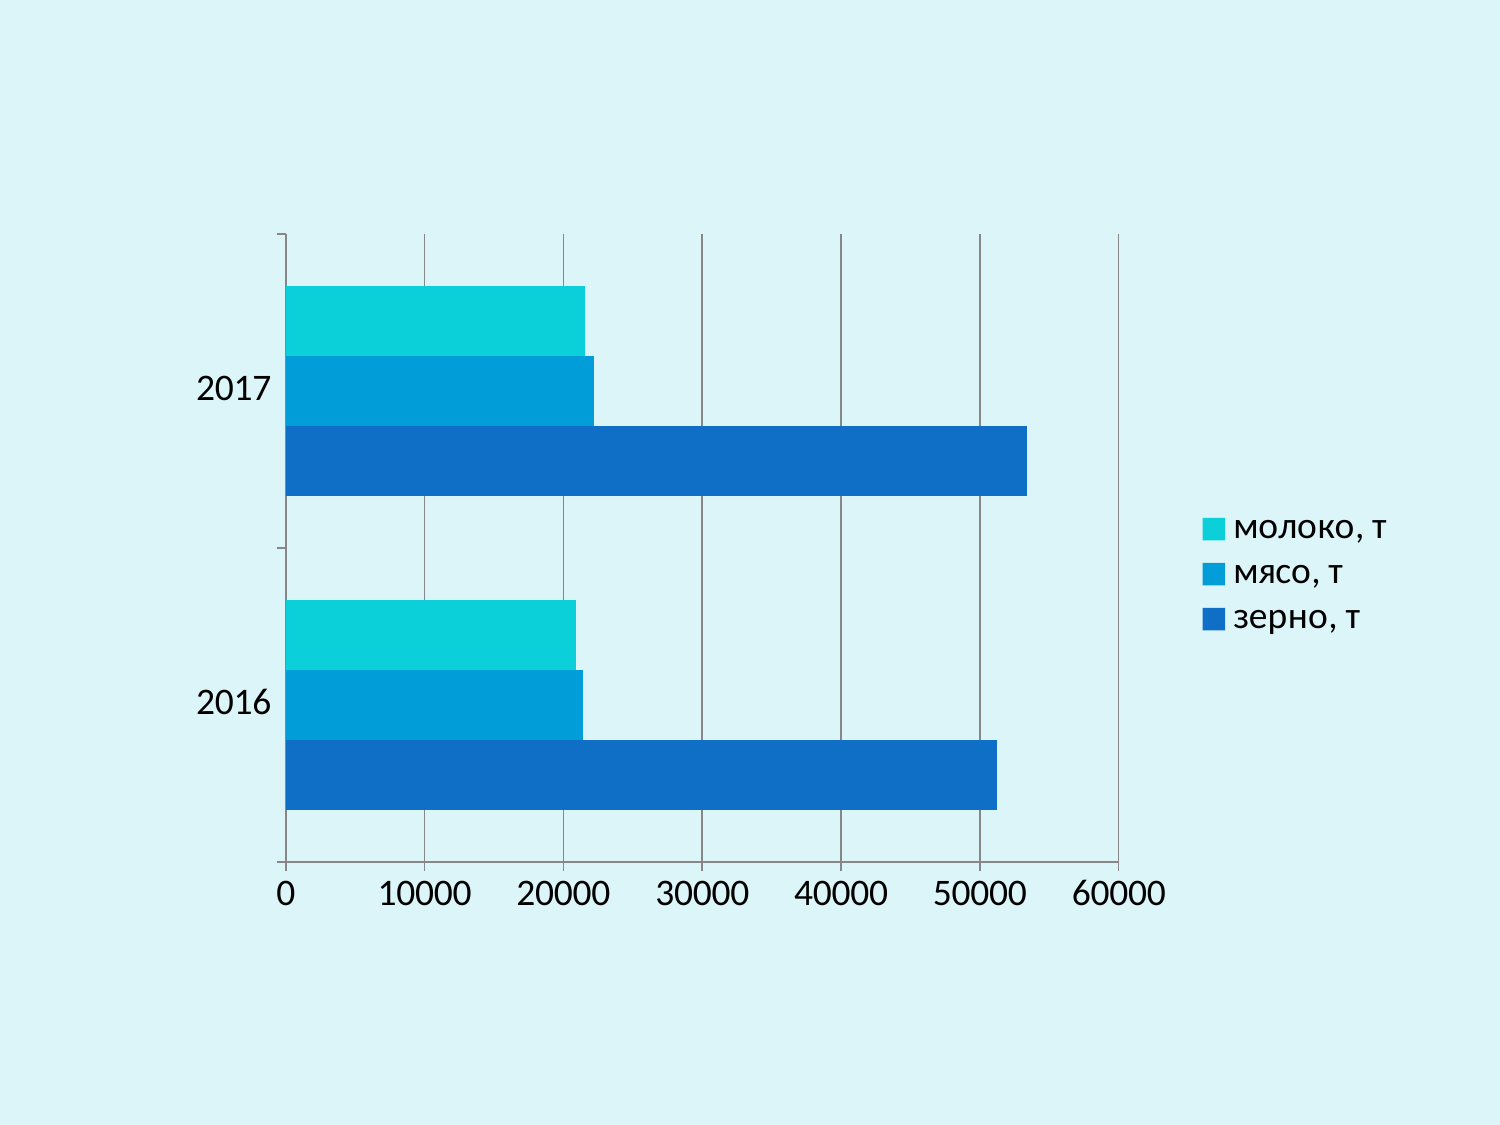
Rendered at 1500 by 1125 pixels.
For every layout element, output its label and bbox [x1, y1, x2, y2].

chart [170, 219, 1412, 929]
